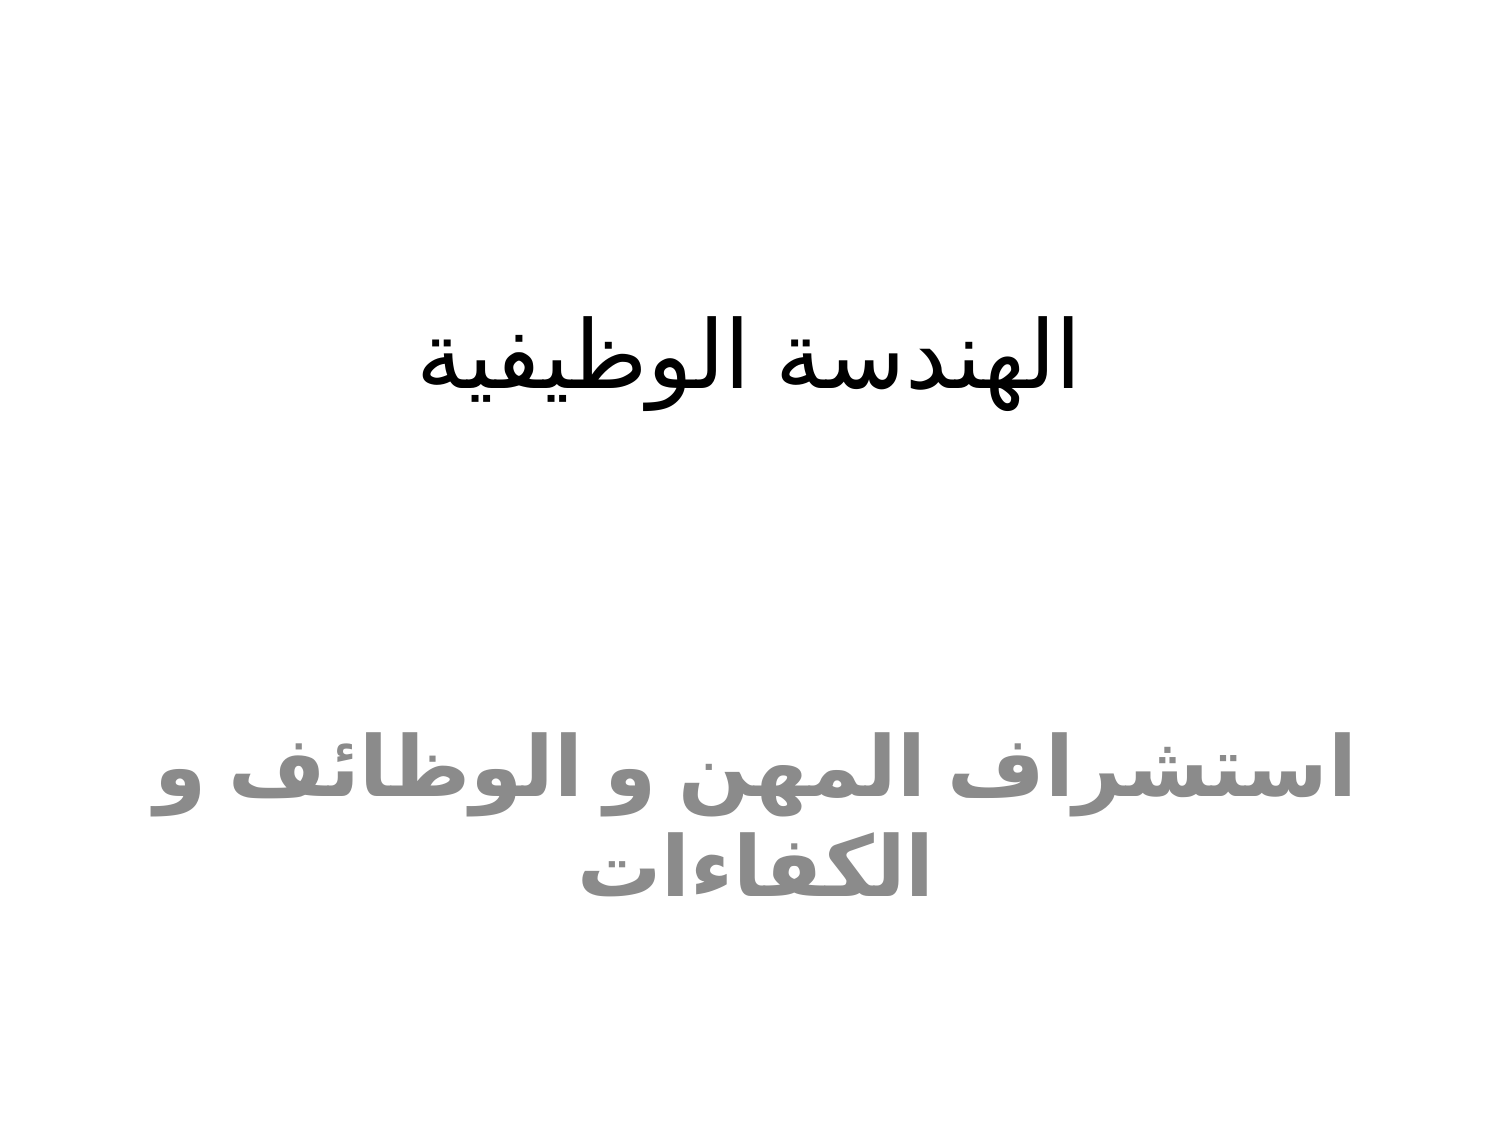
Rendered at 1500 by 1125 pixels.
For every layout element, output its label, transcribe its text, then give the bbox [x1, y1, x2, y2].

subtitle استشراف المهن و الوظائف و الكفاءات [123, 637, 1388, 925]
title الهندسة الوظيفية [112, 172, 1388, 528]
